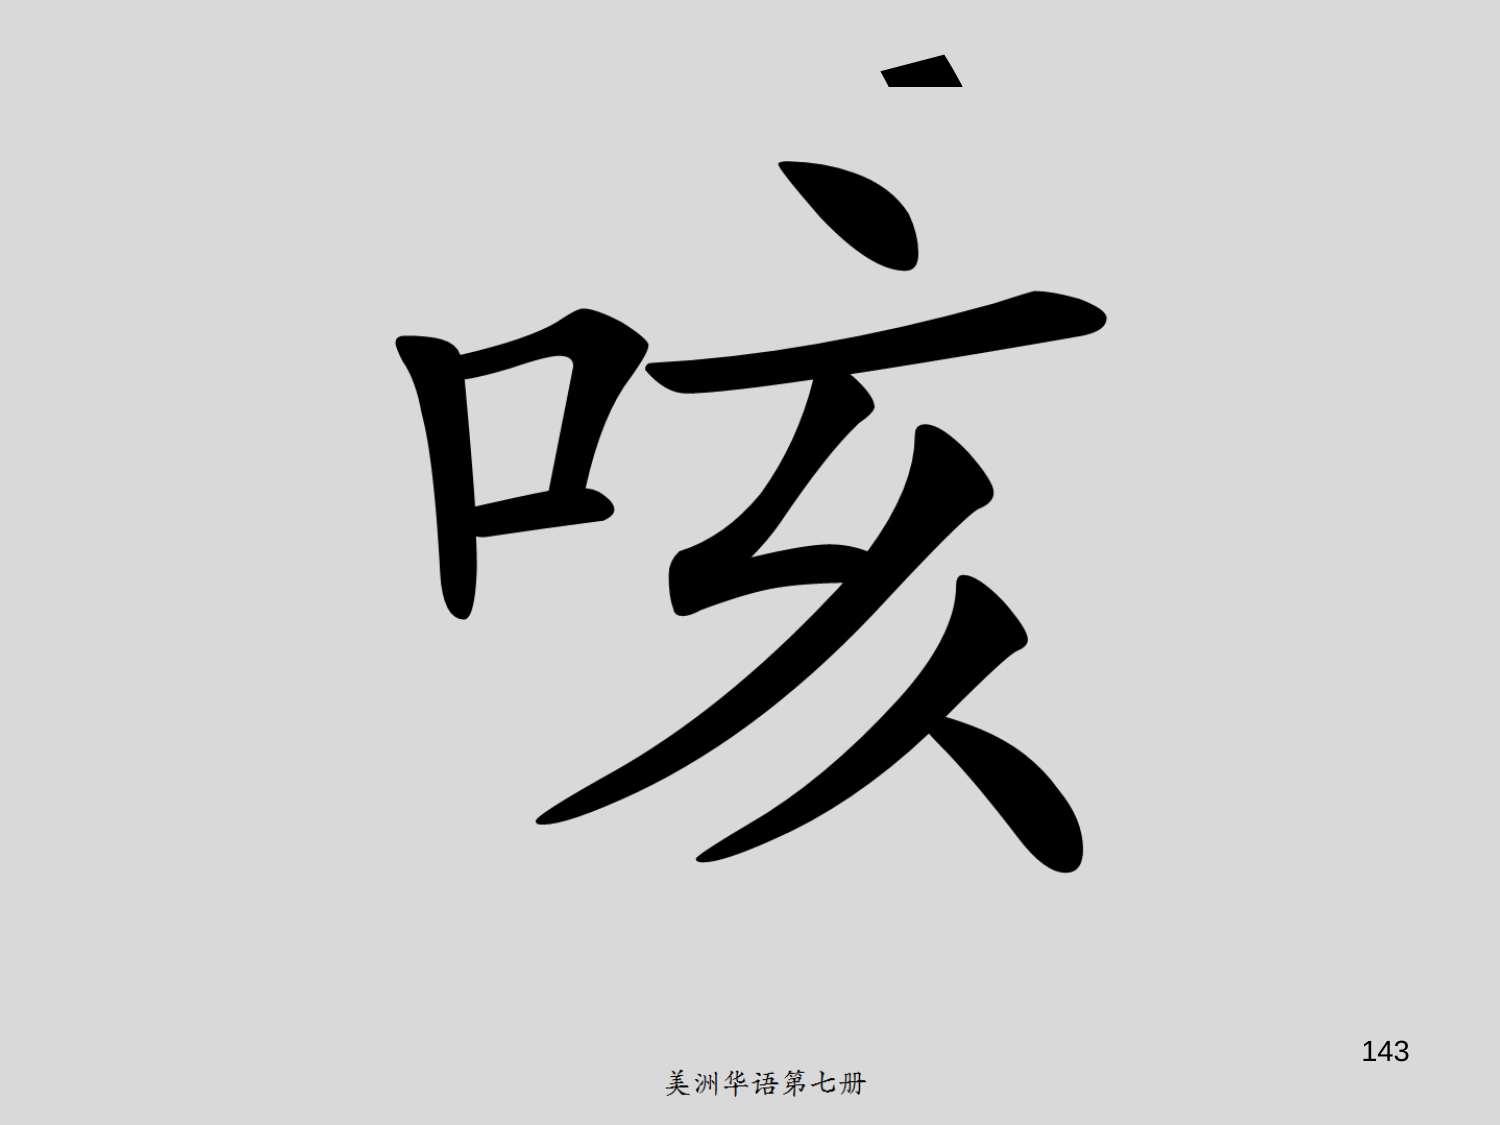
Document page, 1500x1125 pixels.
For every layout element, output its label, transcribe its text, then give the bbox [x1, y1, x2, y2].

slide_number 143 [1230, 1024, 1425, 1103]
picture [275, 87, 1226, 1124]
text_box 咳 [350, 0, 1452, 978]
